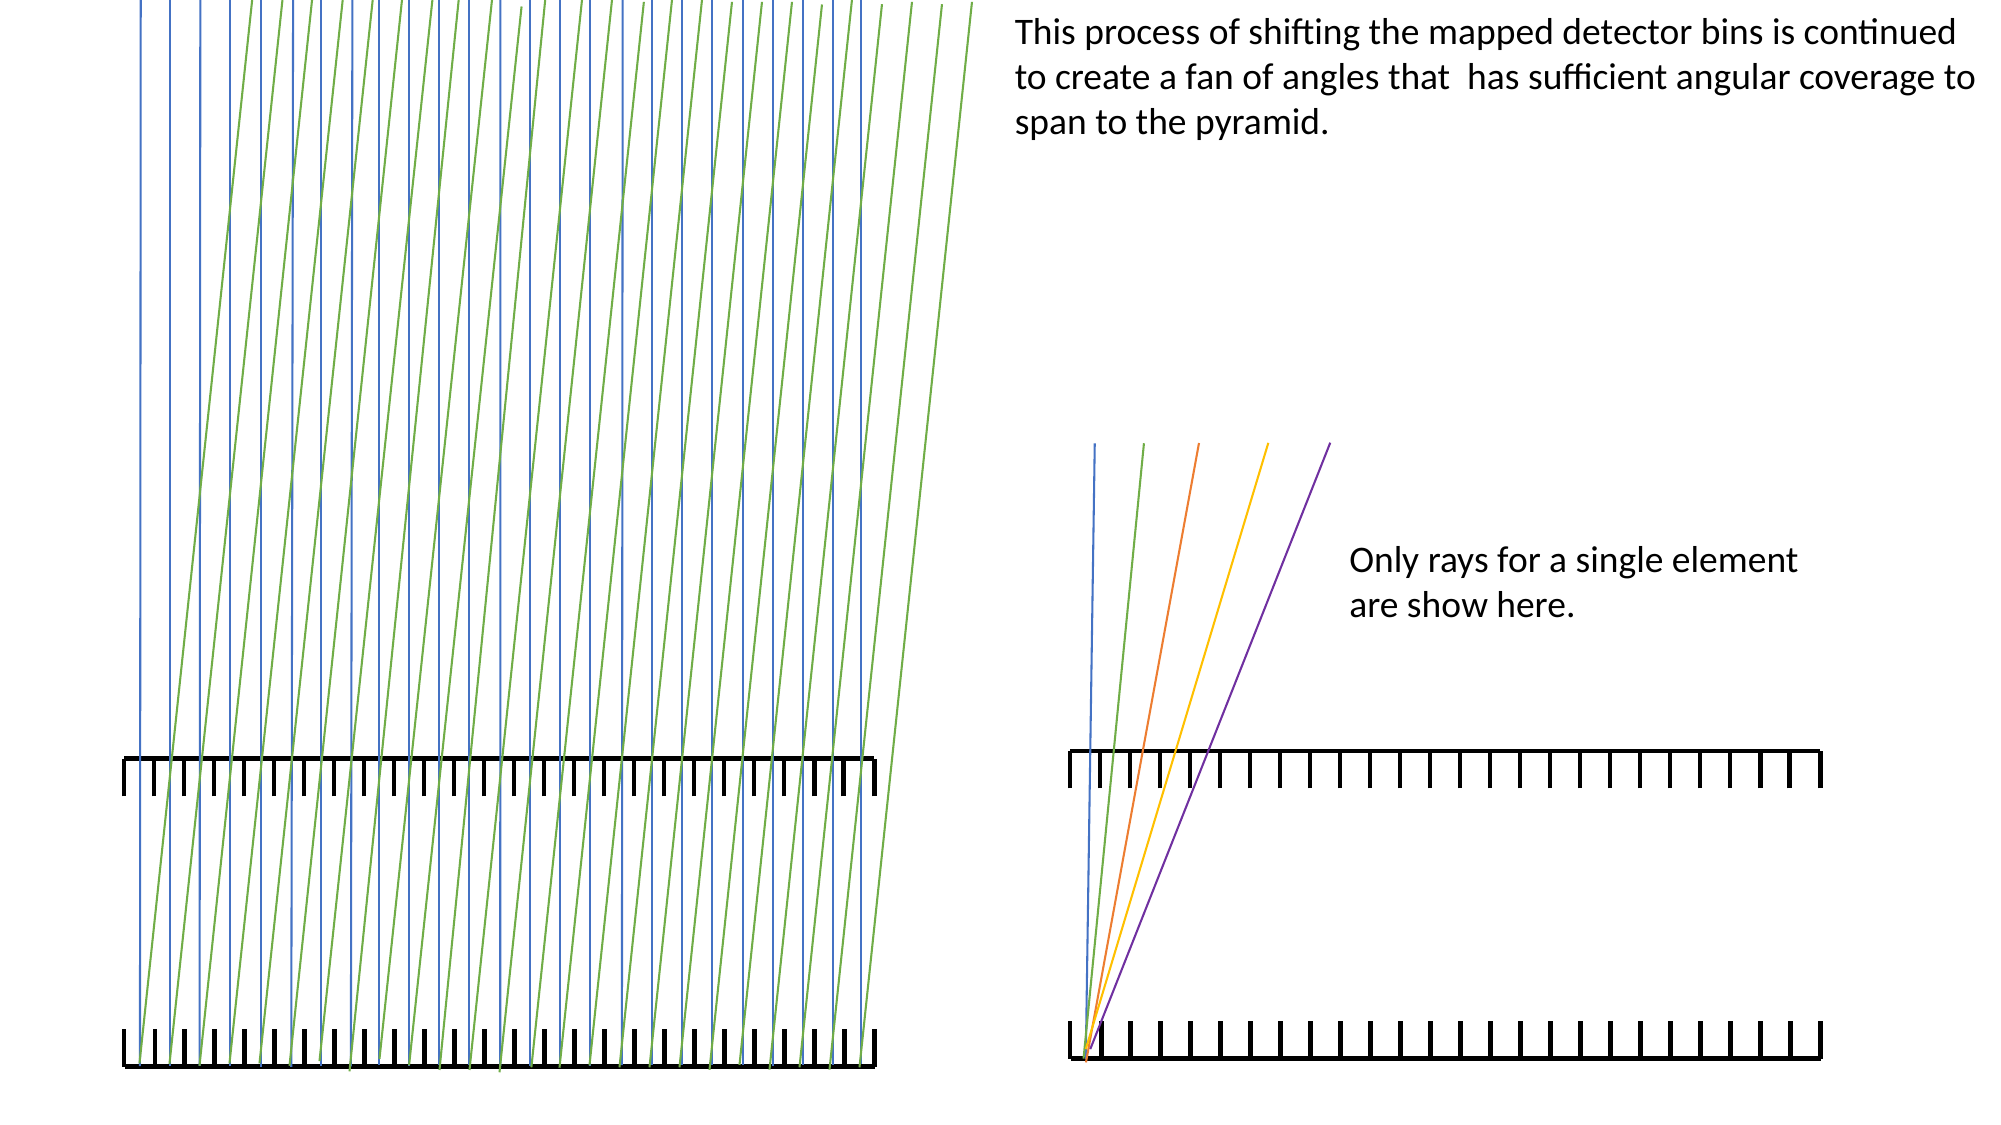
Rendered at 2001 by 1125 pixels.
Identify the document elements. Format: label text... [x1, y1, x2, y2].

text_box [649, 1, 679, 1068]
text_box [1085, 442, 1090, 1050]
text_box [1085, 1050, 1199, 1063]
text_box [829, 4, 942, 1070]
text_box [679, 1, 739, 1068]
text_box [312, 0, 349, 1066]
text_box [409, 6, 522, 1066]
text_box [499, 1068, 612, 1073]
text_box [1090, 442, 1331, 1050]
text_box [439, 0, 469, 6]
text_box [709, 4, 769, 1070]
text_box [123, 758, 139, 797]
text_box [859, 1, 972, 1068]
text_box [349, 0, 459, 1072]
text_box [1331, 750, 1821, 789]
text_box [123, 1029, 139, 1067]
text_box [199, 0, 312, 1066]
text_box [469, 0, 582, 1070]
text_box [1199, 1021, 1821, 1059]
text_box This process of shifting the mapped detector bins is continued to create a fan of angles that has sufficient angular coverage to span to the pyramid. [999, 0, 2000, 150]
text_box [531, 1, 619, 1068]
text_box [1069, 750, 1083, 789]
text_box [619, 1, 649, 1068]
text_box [439, 1066, 469, 1070]
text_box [1069, 1021, 1083, 1059]
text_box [319, 0, 349, 1062]
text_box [799, 1, 859, 1068]
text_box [739, 0, 852, 1065]
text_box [769, 4, 829, 1070]
text_box Only rays for a single element are show here. [1334, 527, 1829, 632]
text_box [139, 0, 199, 1064]
